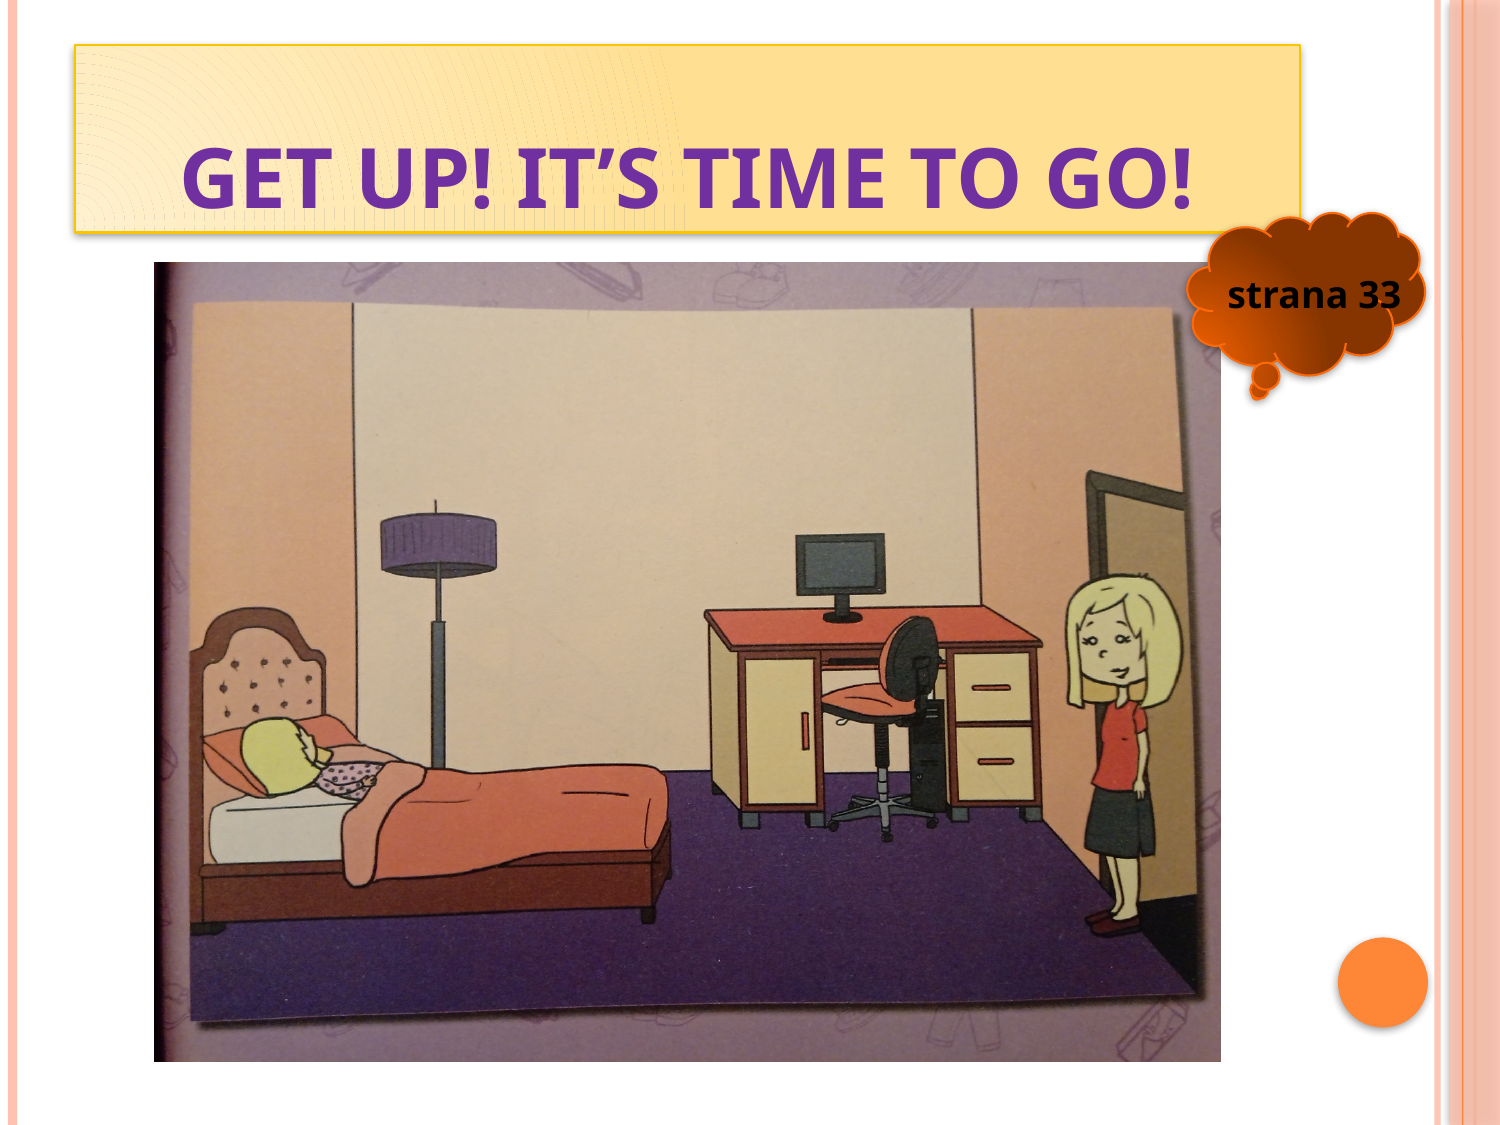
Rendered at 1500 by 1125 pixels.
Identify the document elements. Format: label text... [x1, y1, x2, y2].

text_box [1227, 324, 1405, 401]
text_box [1207, 211, 1421, 263]
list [153, 261, 1221, 1063]
text_box strana 33 [1225, 263, 1425, 324]
title Get up! It’s time to go! [74, 44, 1301, 234]
